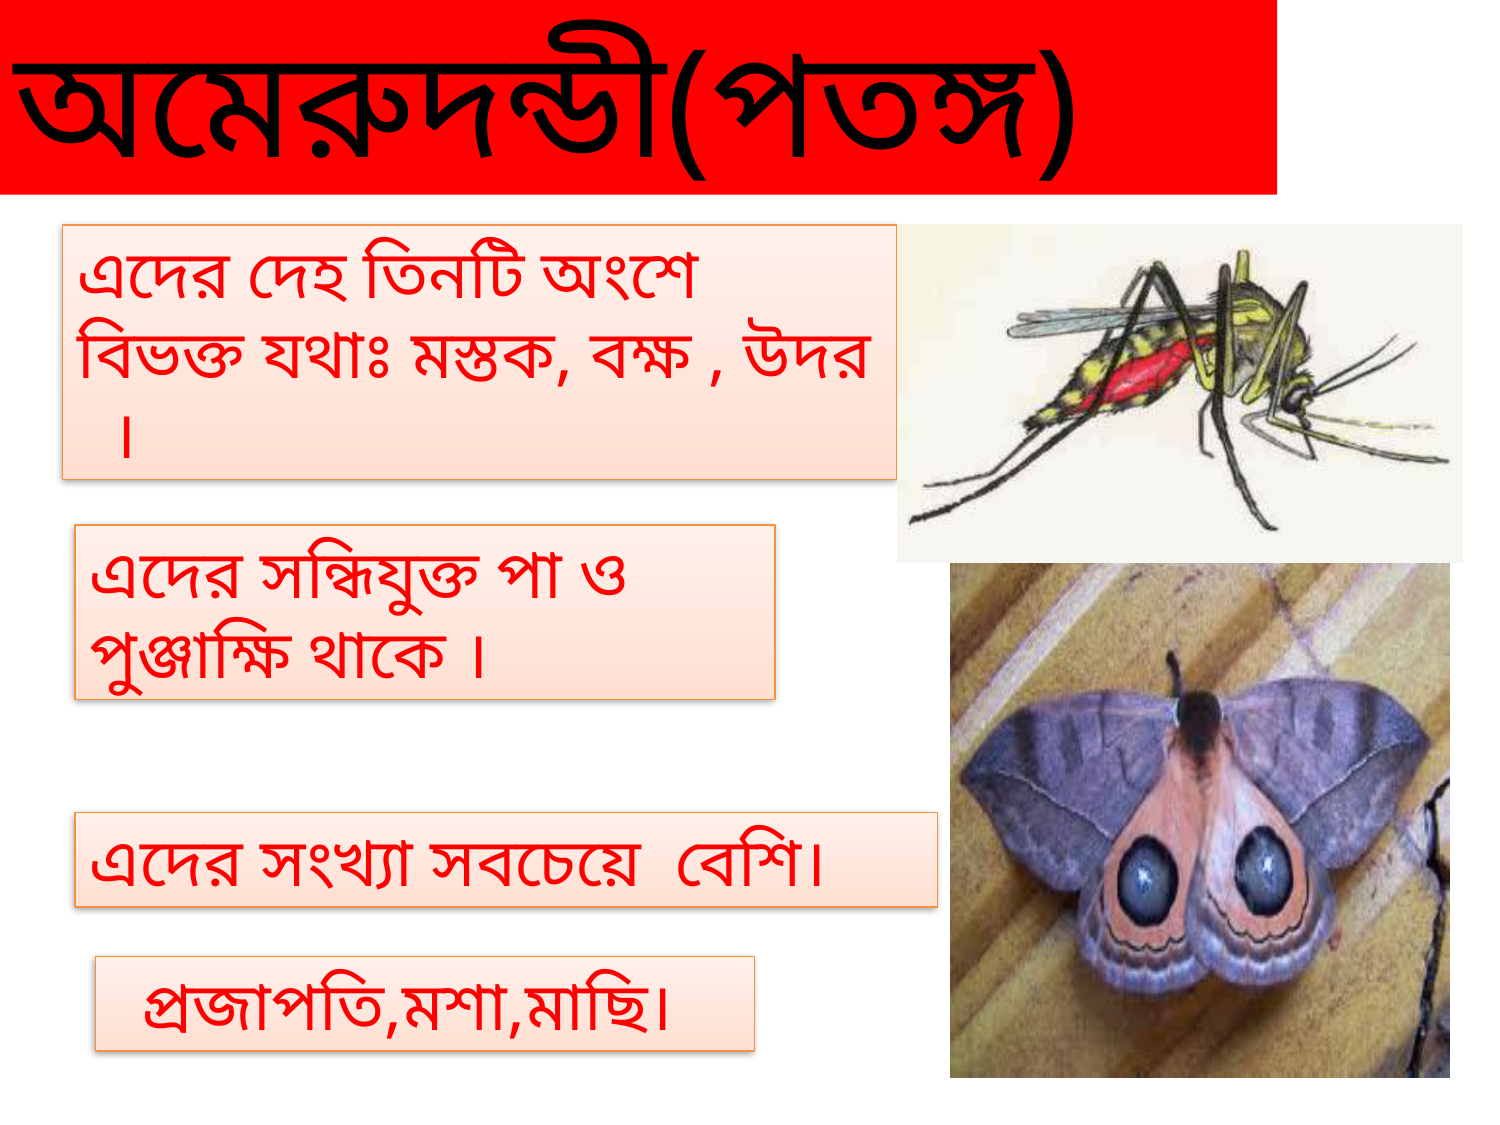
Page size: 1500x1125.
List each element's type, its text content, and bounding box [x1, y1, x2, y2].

picture [896, 224, 1463, 1079]
text_box প্রজাপতি,মশা,মাছি। [95, 956, 755, 1052]
text_box এদের সংখ্যা সবচেয়ে বেশি। [74, 812, 938, 908]
text_box অমেরুদন্ডী(পতঙ্গ) [0, 0, 1278, 195]
text_box এদের সন্ধিযুক্ত পা ও পুঞ্জাক্ষি থাকে । [74, 524, 776, 700]
text_box এদের দেহ তিনটি অংশে বিভক্ত যথাঃ মস্তক, বক্ষ , উদর । [62, 224, 895, 480]
